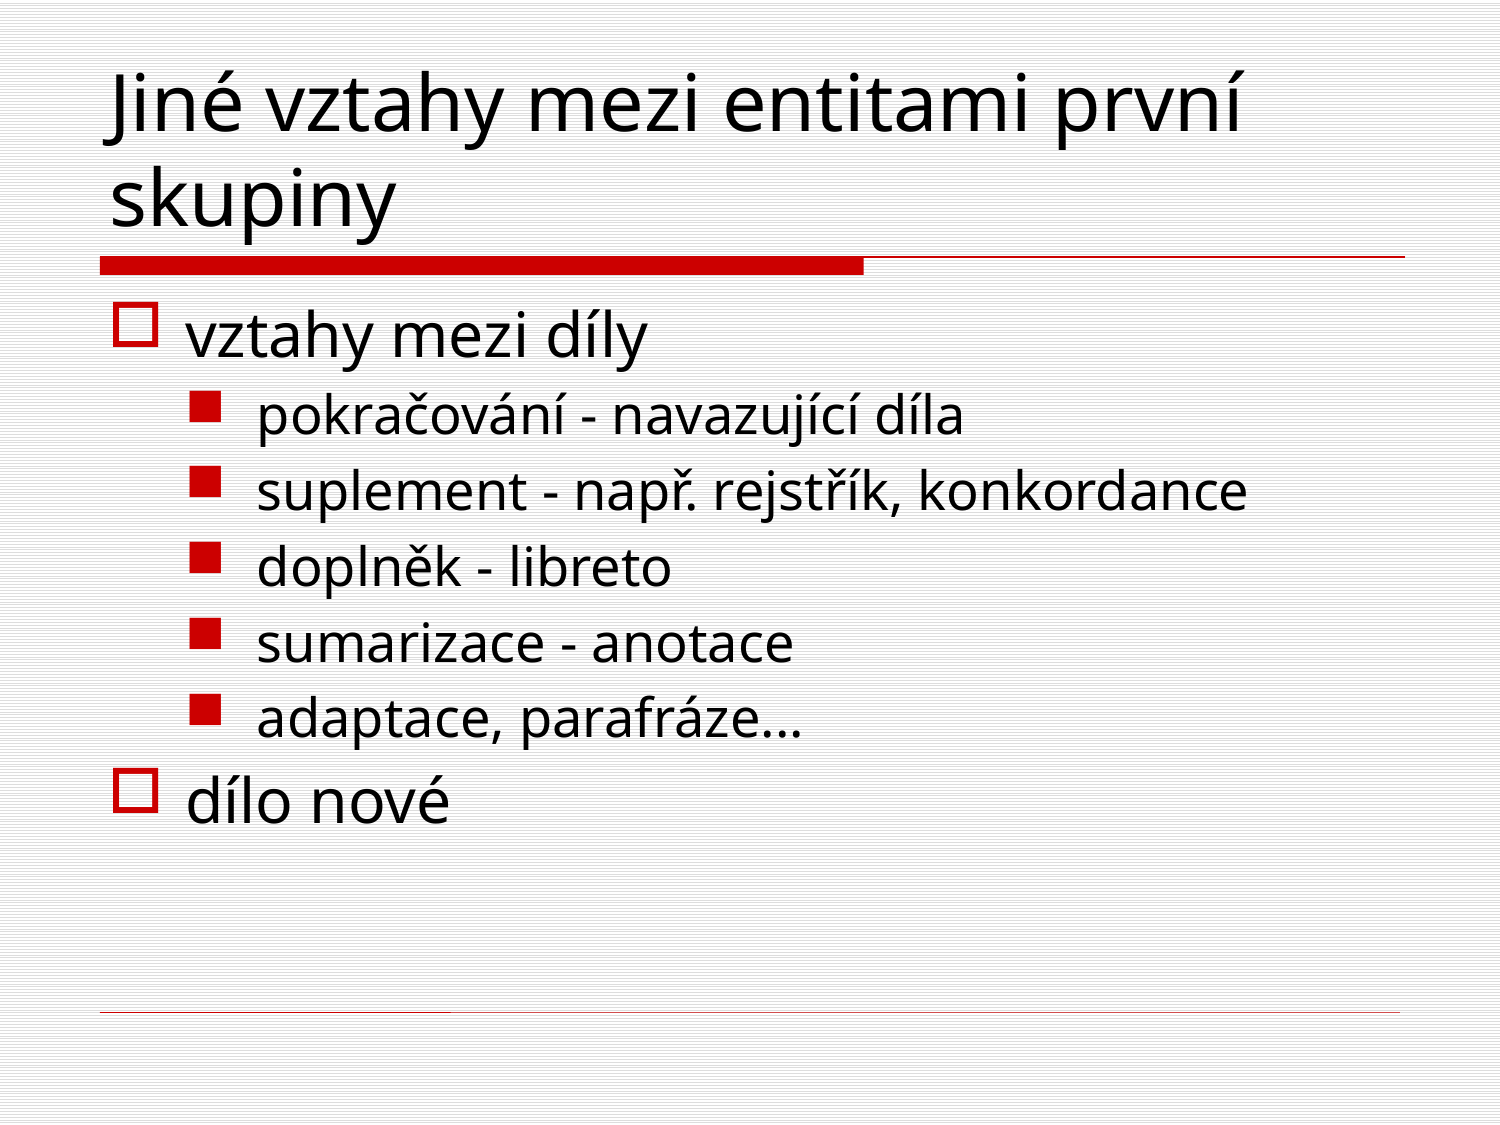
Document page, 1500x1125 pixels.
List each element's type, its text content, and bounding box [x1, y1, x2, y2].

title Jiné vztahy mezi entitami první skupiny [94, 50, 1407, 250]
list vztahy mezi díly pokračování - navazující díla suplement - např. rejstřík, konkordance doplněk - libreto sumarizace - anotace adaptace, parafráze... dílo nové [92, 287, 1406, 988]
